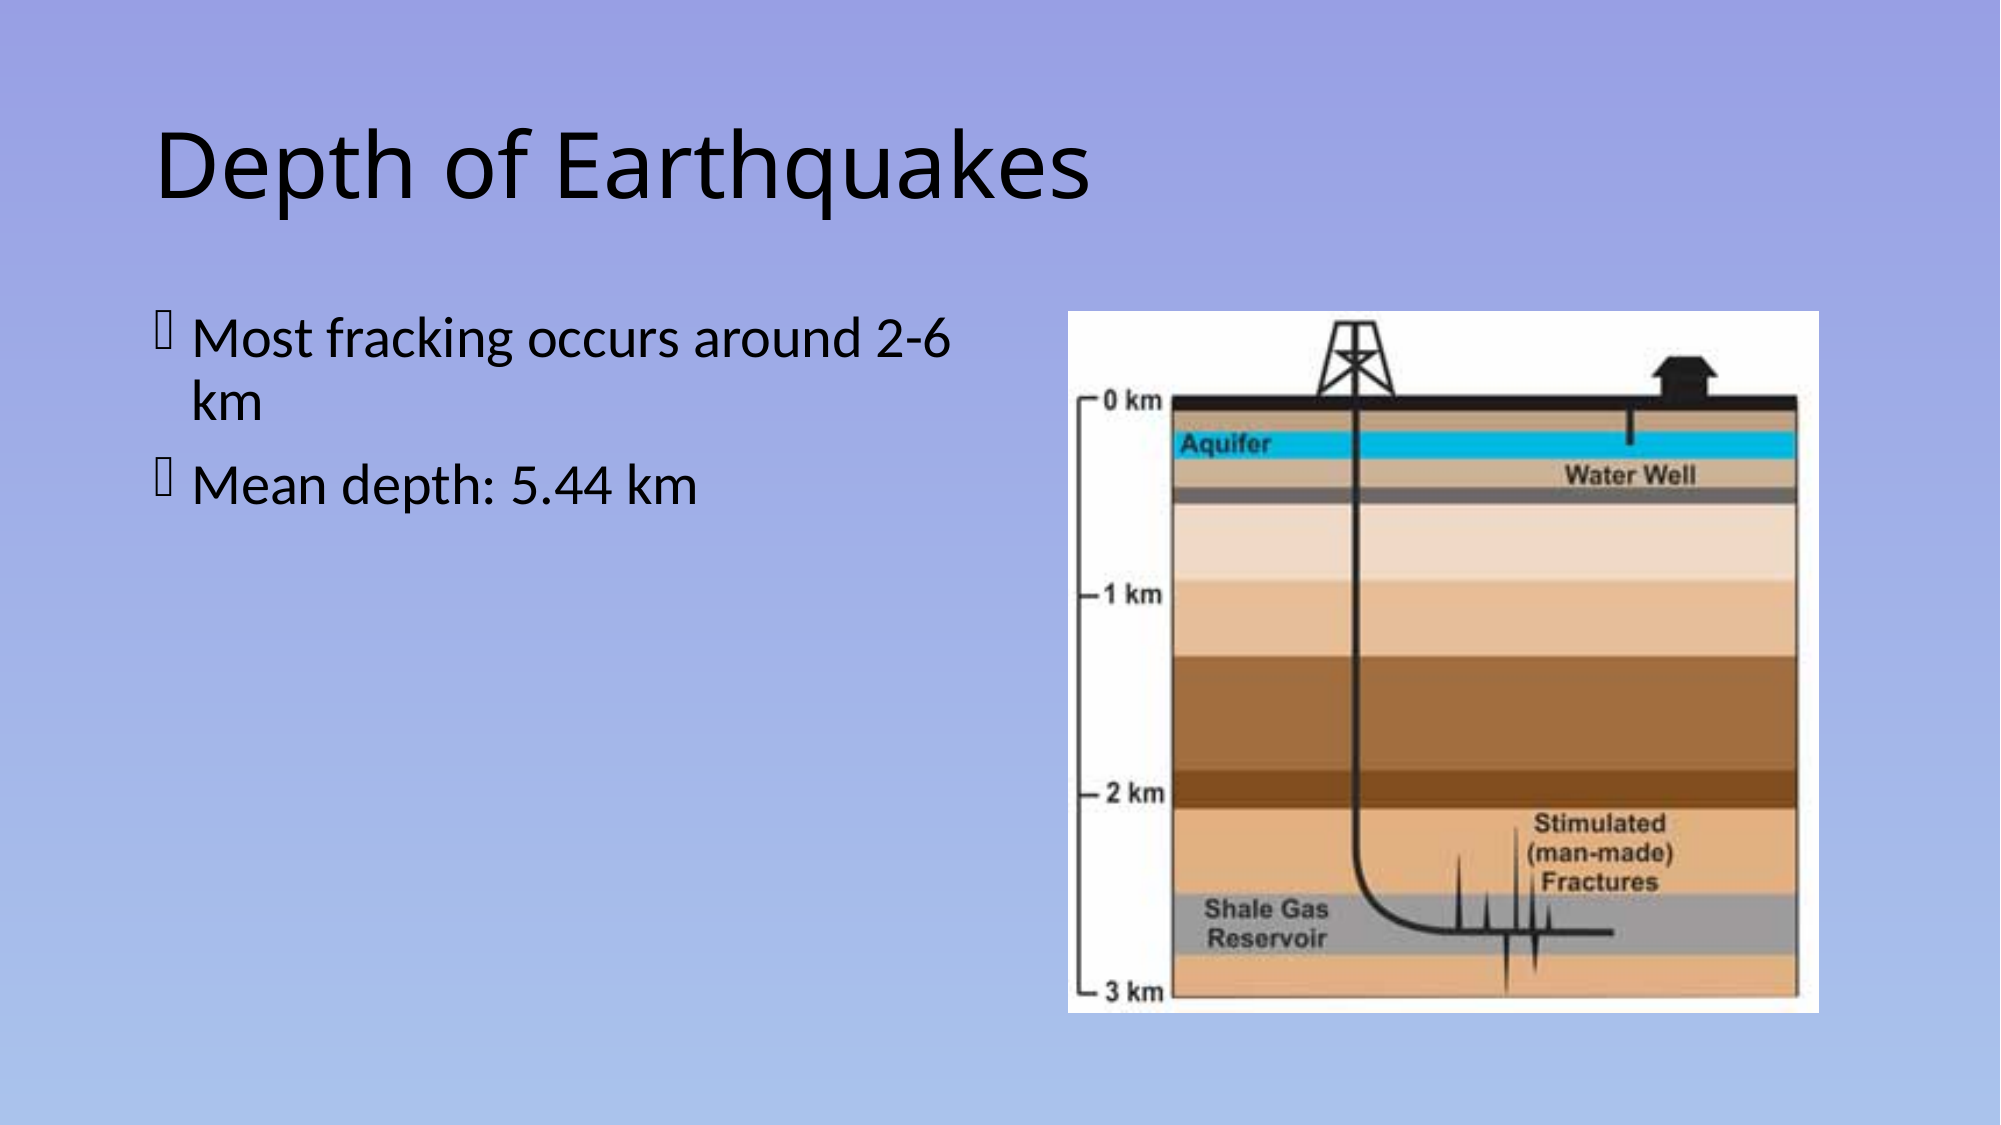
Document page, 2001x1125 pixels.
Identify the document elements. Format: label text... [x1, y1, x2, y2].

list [1068, 311, 1819, 1013]
title Depth of Earthquakes [138, 60, 1864, 278]
list Most fracking occurs around 2-6 km Mean depth: 5.44 km [138, 299, 989, 1014]
